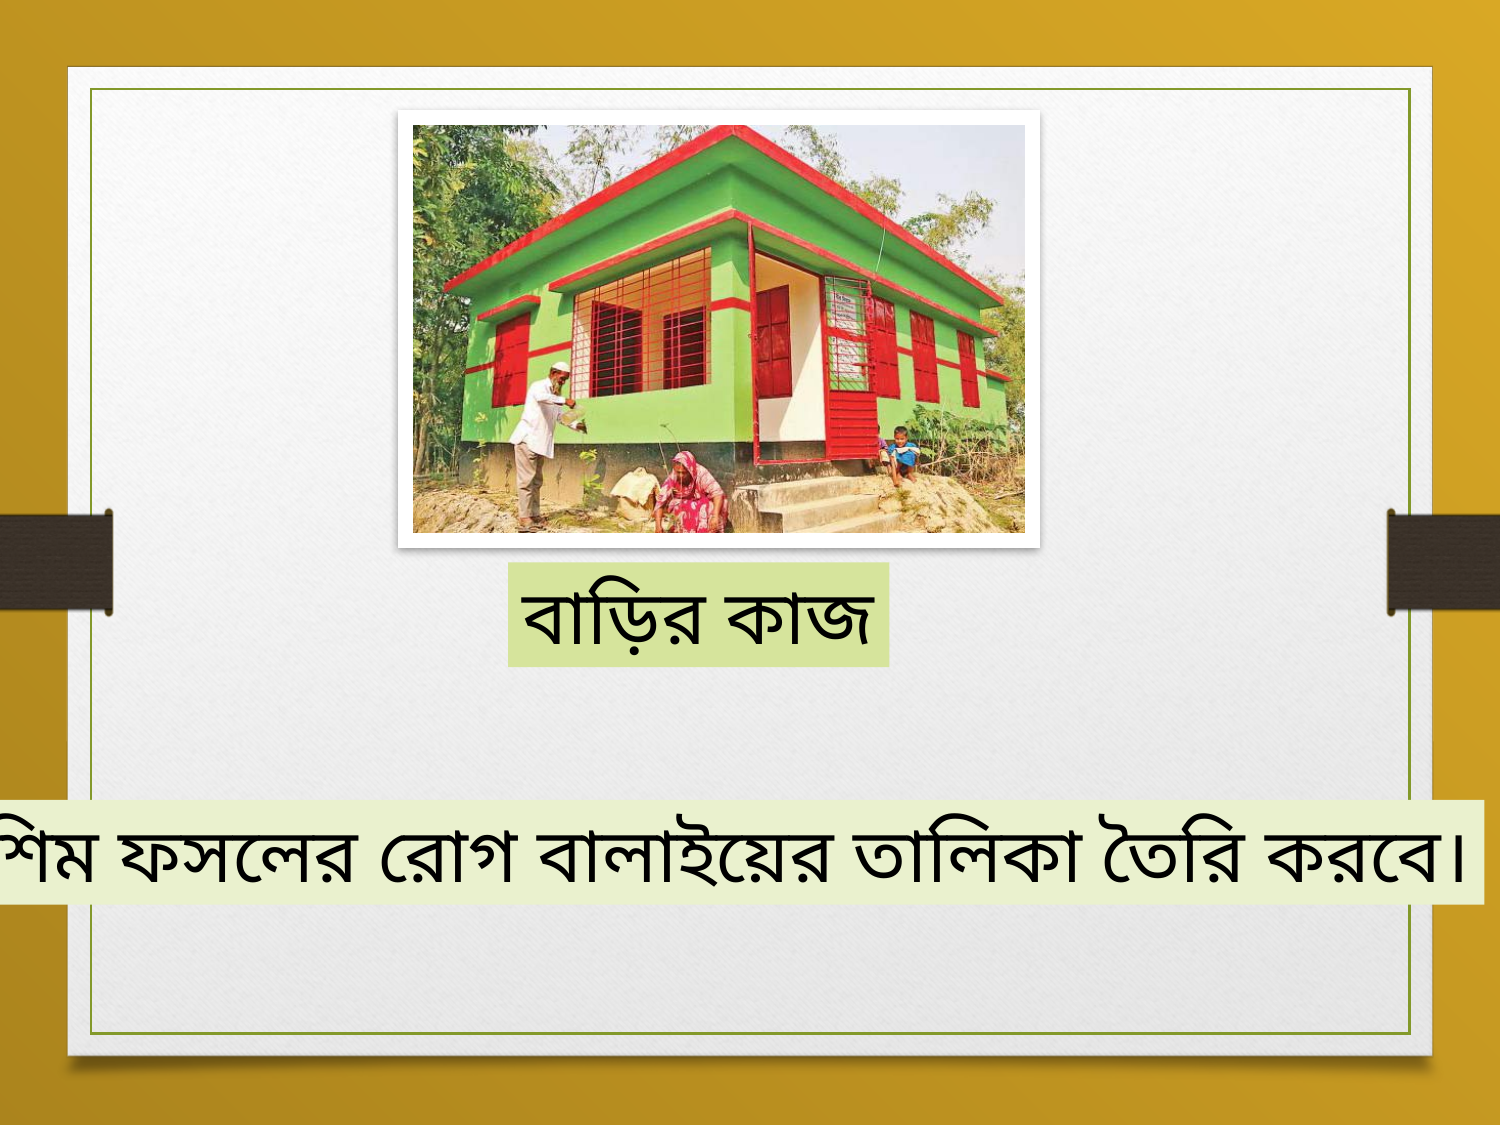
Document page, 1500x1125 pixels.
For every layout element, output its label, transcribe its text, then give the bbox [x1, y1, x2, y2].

text_box বাড়ির কাজ [508, 562, 890, 668]
picture [92, 905, 1408, 1032]
picture [0, 0, 1500, 1125]
text_box শিম ফসলের রোগ বালাইয়ের তালিকা তৈরি করবে। [0, 799, 1485, 905]
